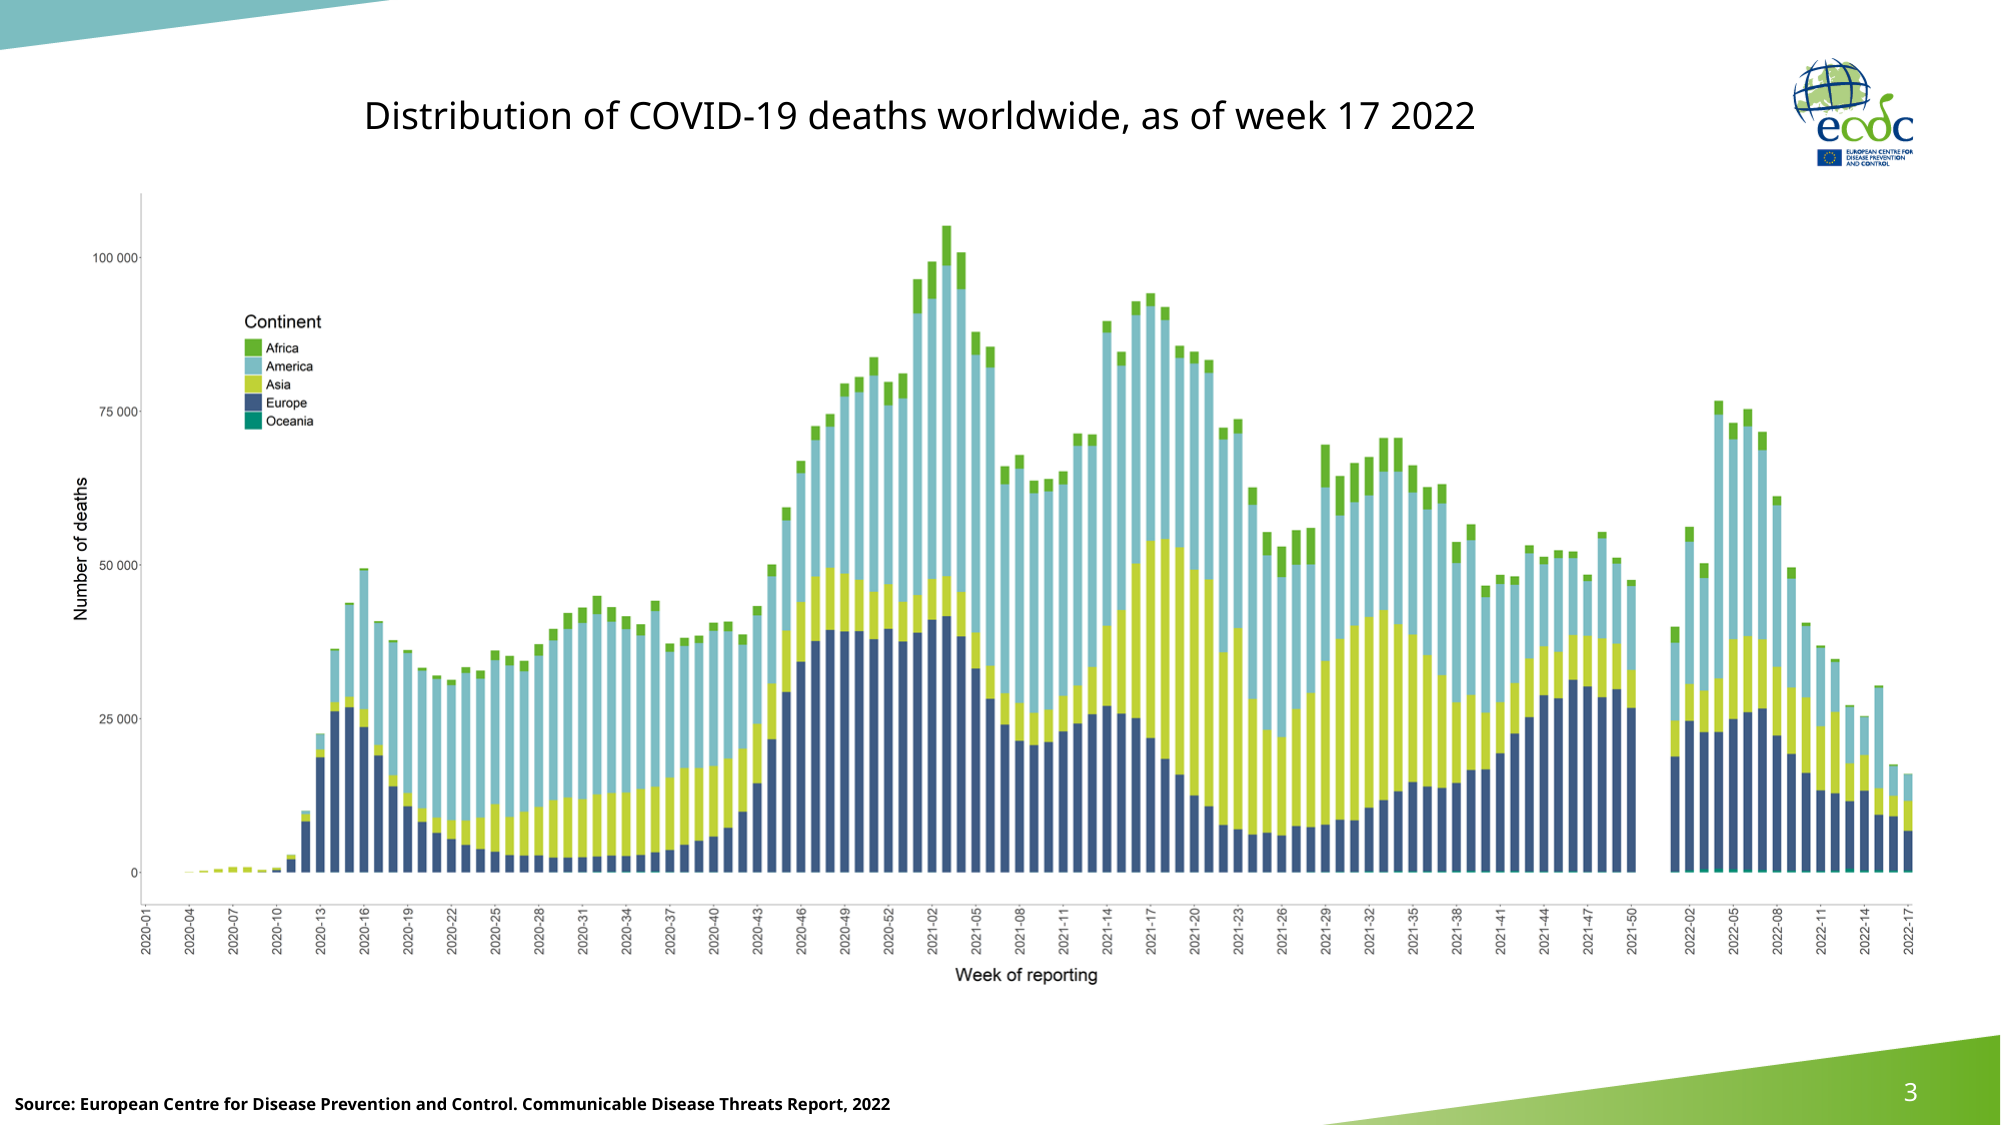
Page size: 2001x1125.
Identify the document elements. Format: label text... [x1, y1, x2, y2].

title Distribution of COVID-19 deaths worldwide, as of week 17 2022 [70, 36, 1770, 172]
picture [0, 0, 2001, 1125]
slide_number 3 [1483, 1062, 1934, 1123]
